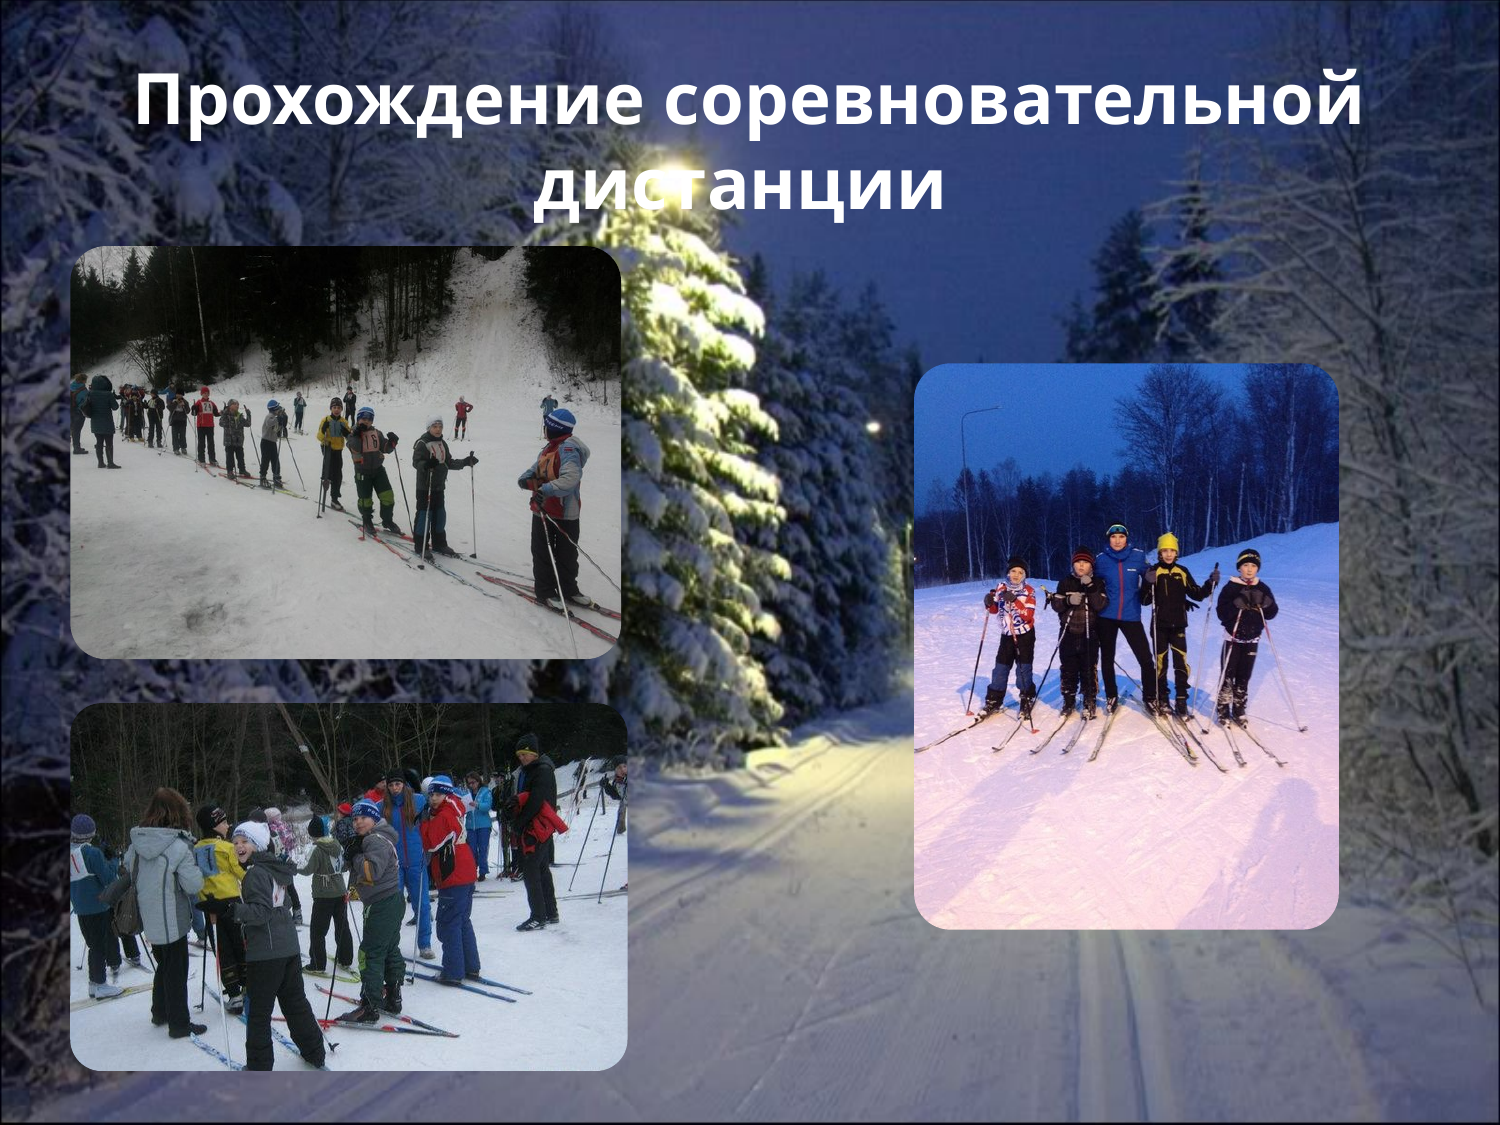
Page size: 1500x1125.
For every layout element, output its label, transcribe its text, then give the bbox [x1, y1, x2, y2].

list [70, 245, 622, 660]
picture [0, 0, 1500, 1125]
title Прохождение соревновательной дистанции [75, 45, 1425, 233]
